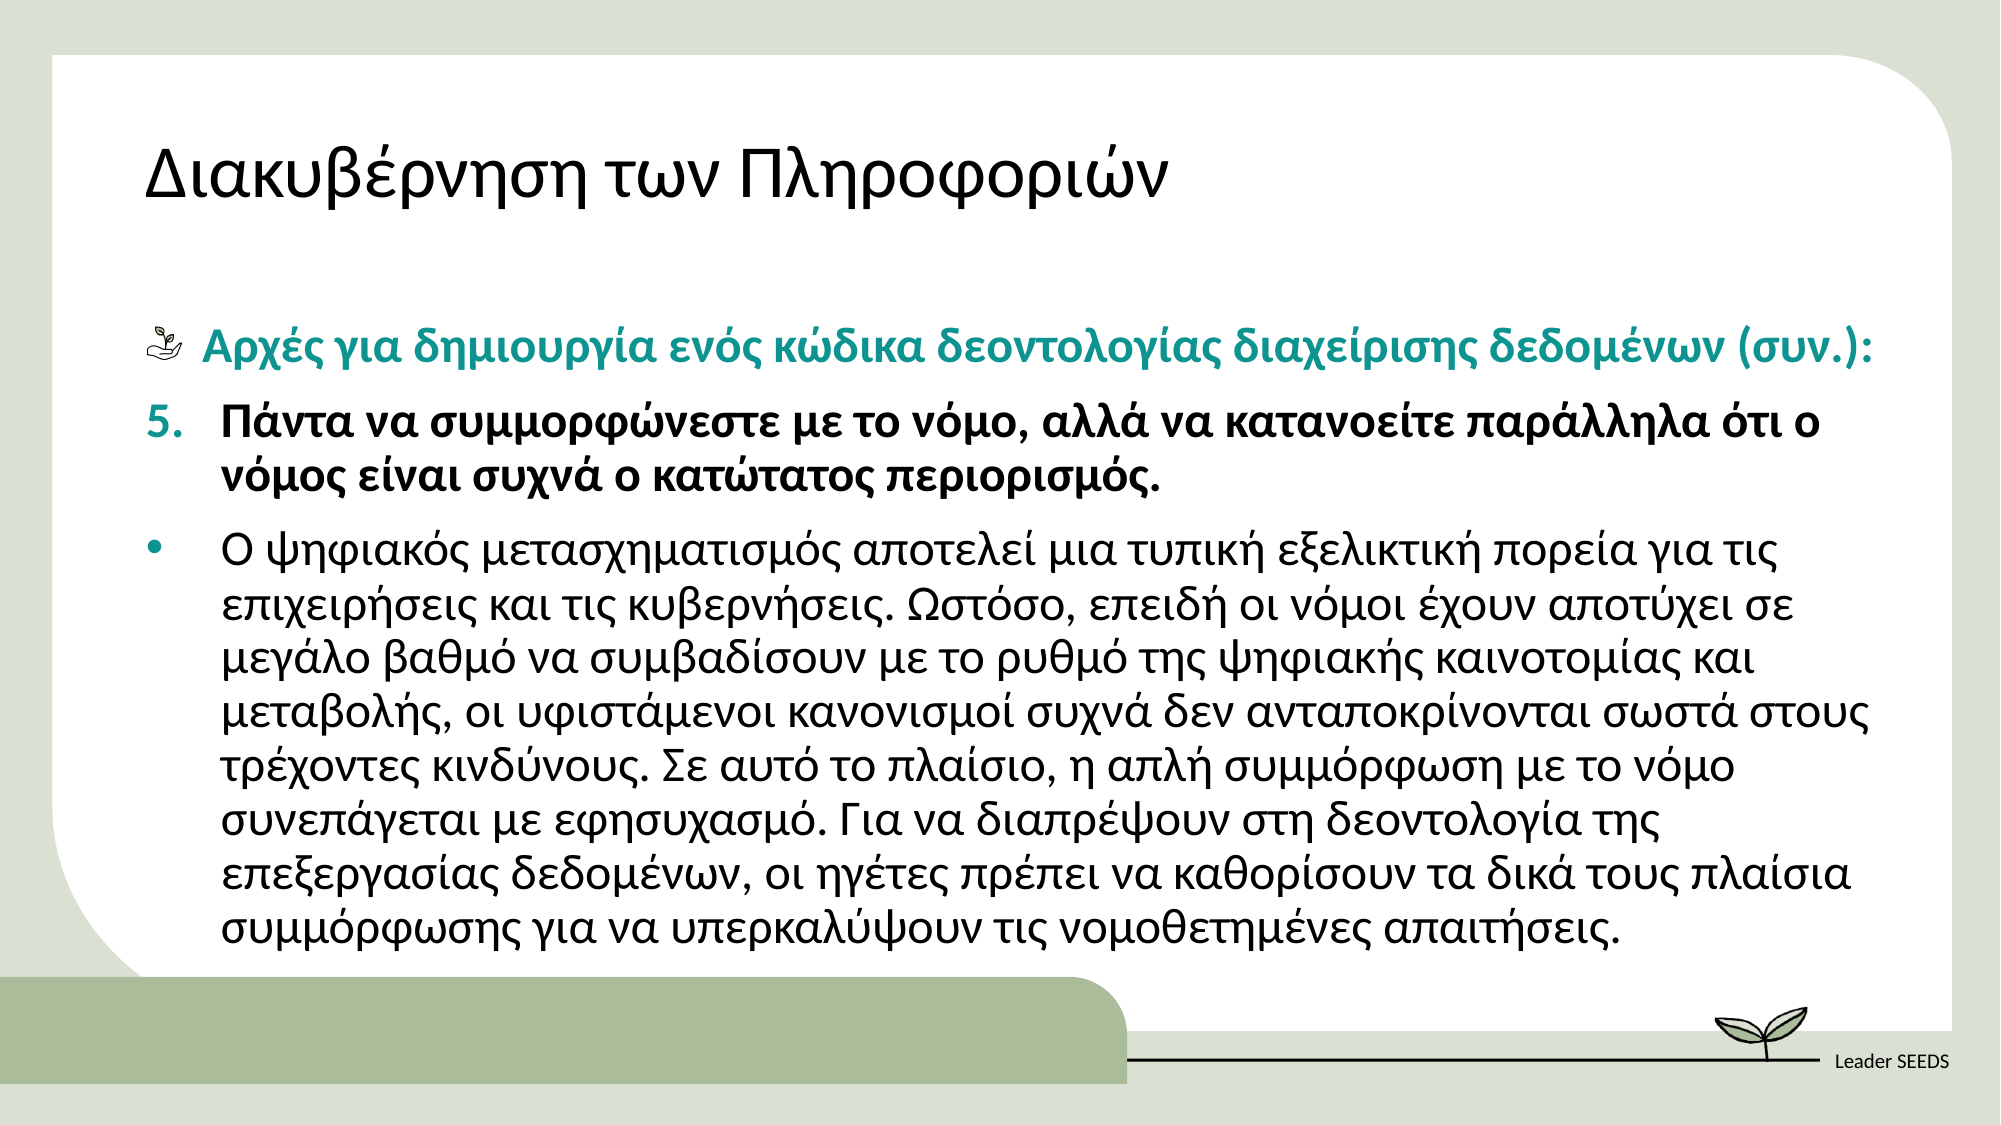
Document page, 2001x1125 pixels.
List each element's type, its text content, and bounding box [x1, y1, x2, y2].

list Διακυβέρνηση των Πληροφοριών [130, 124, 1869, 257]
list Αρχές για δημιουργία ενός κώδικα δεοντολογίας διαχείρισης δεδομένων (συν.): Πάντα να συμμορφώνεστε με το νόμο, αλλά να κατανοείτε παράλληλα ότι ο νόμος είναι συχνά o κατώτατος περιορισμός. Ο ψηφιακός μετασχηματισμός αποτελεί μια τυπική εξελικτική πορεία για τις επιχειρήσεις και τις κυβερνήσεις. Ωστόσο, επειδή οι νόμοι έχουν αποτύχει σε μεγάλο βαθμό να συμβαδίσουν με το ρυθμό της ψηφιακής καινοτομίας και μεταβολής, οι υφιστάμενοι κανονισμοί συχνά δεν ανταποκρίνονται σωστά στους τρέχοντες κινδύνους. Σε αυτό το πλαίσιο, η απλή συμμόρφωση με το νόμο συνεπάγεται με εφησυχασμό. Για να διαπρέψουν στη δεοντολογία της επεξεργασίας δεδομένων, οι ηγέτες πρέπει να καθορίσουν τα δικά τους πλαίσια συμμόρφωσης για να υπερκαλύψουν τις νομοθετημένες απαιτήσεις. [130, 311, 1916, 968]
picture [145, 325, 184, 361]
